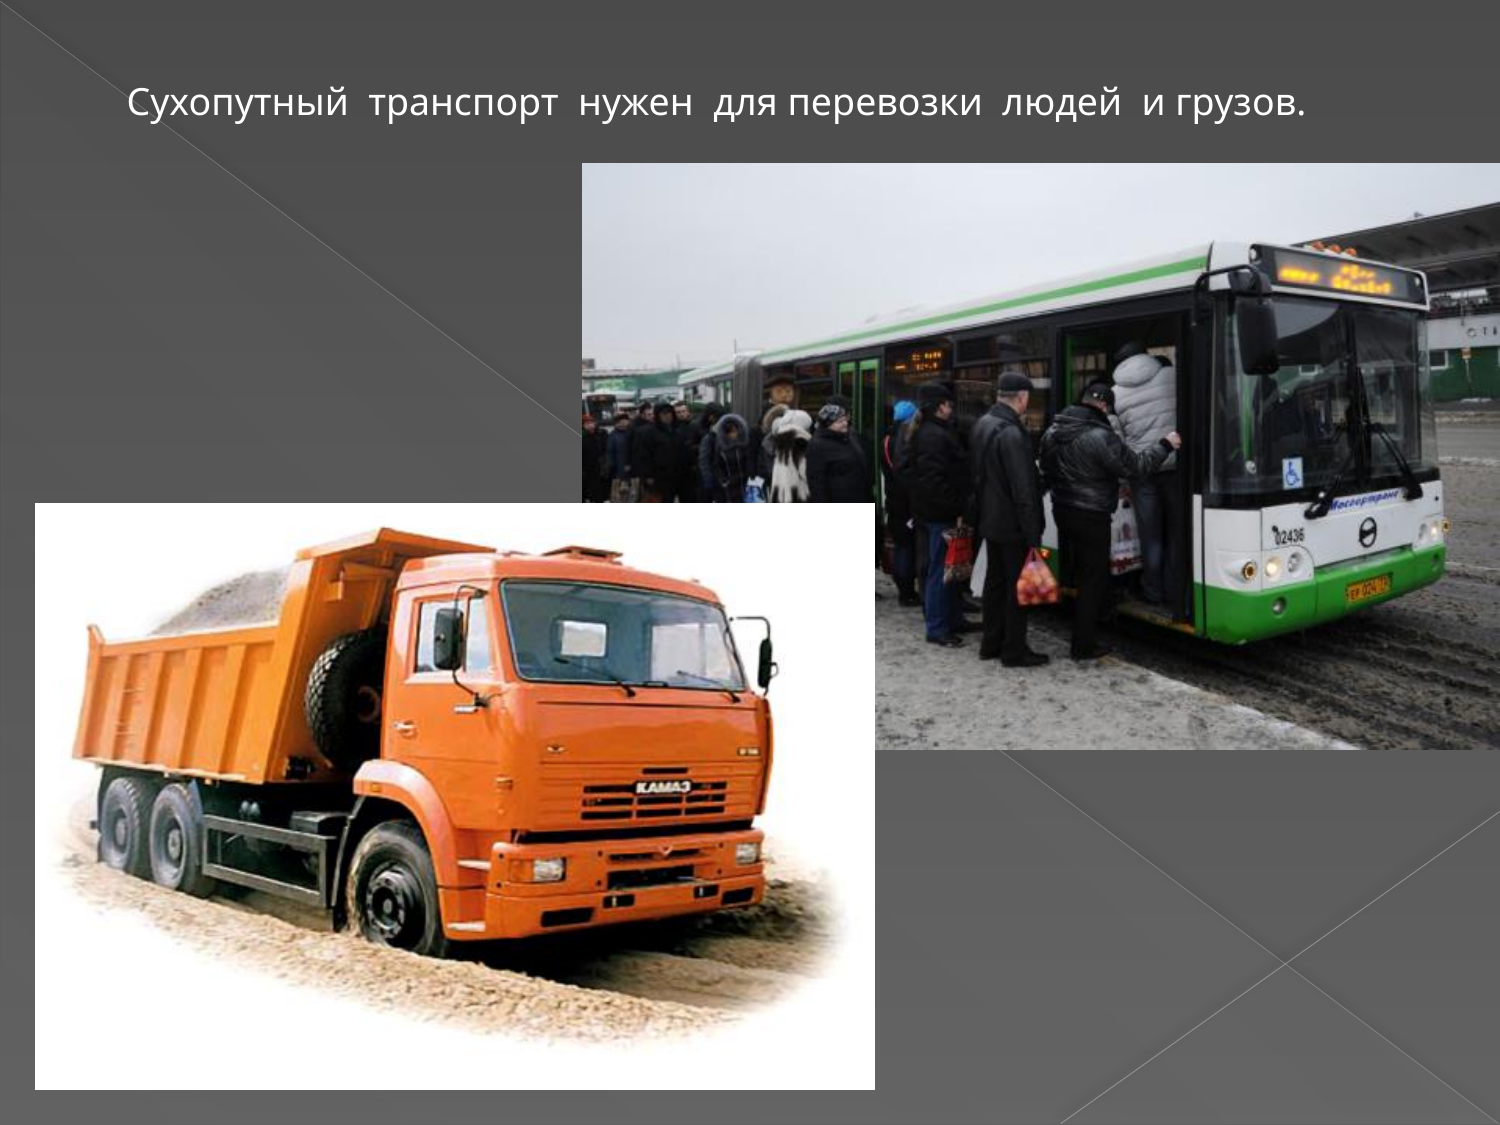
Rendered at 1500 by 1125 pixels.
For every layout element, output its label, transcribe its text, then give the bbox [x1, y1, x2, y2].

text_box Сухопутный транспорт нужен для перевозки людей и грузов. [111, 70, 1323, 130]
picture [34, 163, 1500, 1091]
